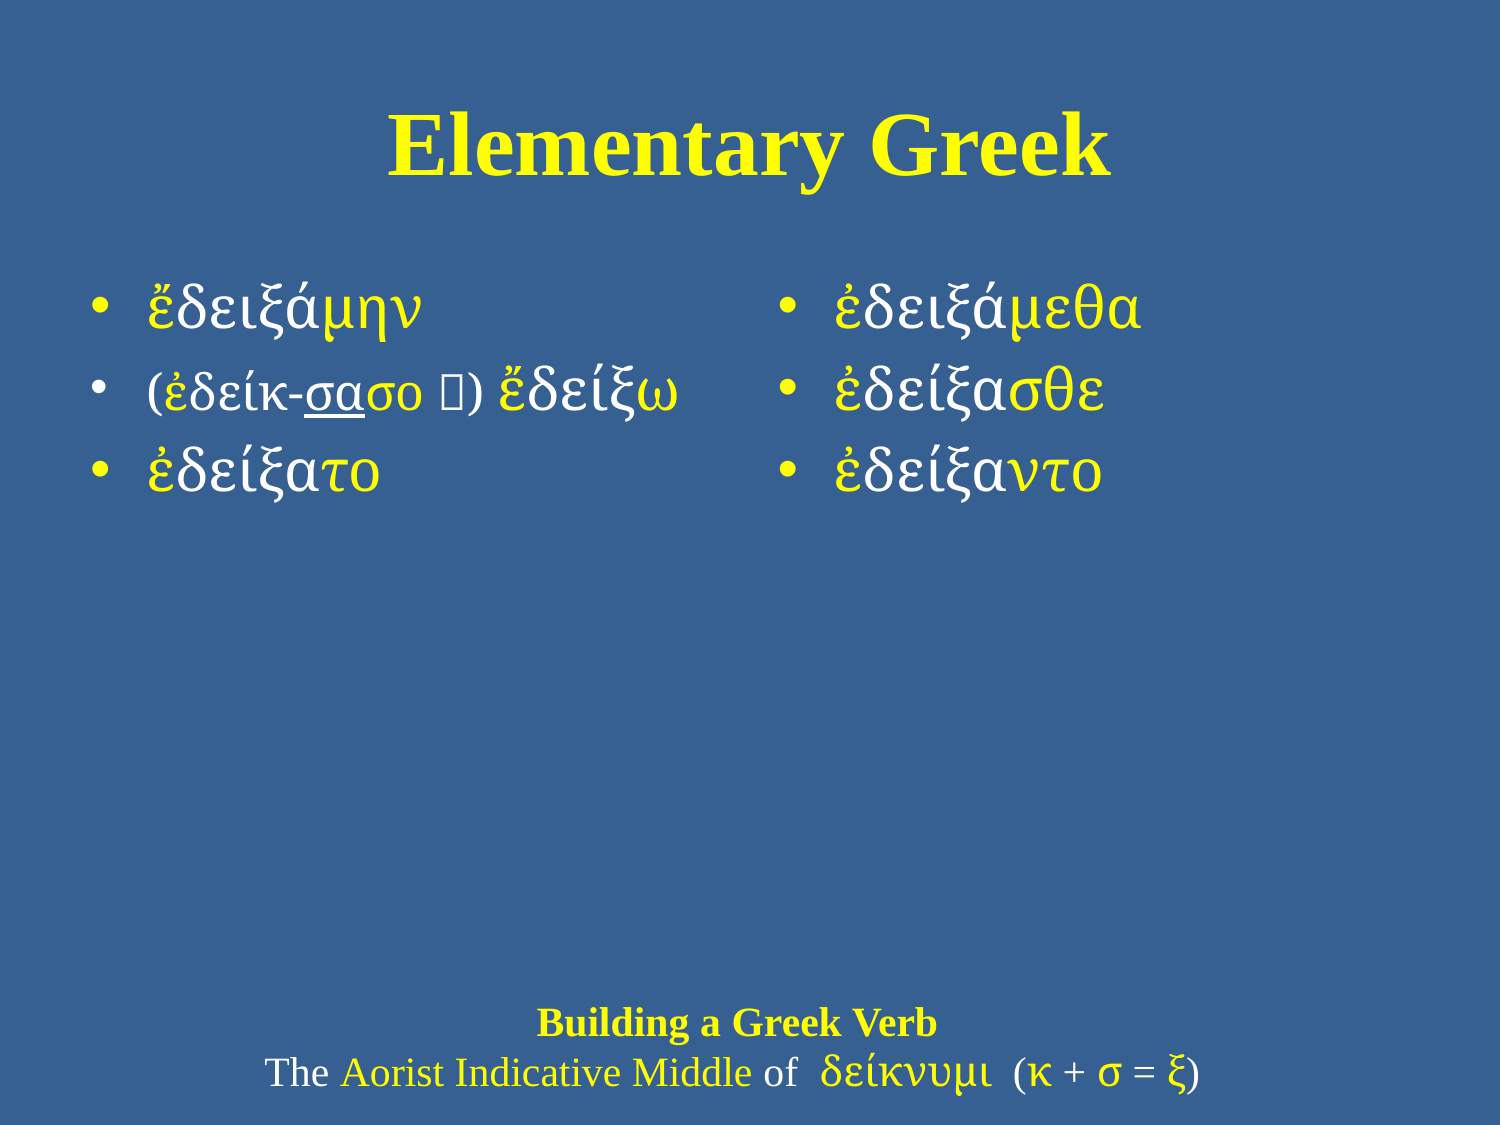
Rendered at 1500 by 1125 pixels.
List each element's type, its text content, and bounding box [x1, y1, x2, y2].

text_box Building a Greek Verb The Aorist Indicative Middle of δείκνυμι (κ + σ = ξ) [187, 987, 1288, 1103]
list ἐδειξάμεθα ἐδείξασθε ἐδείξαντο [762, 262, 1425, 1005]
list ἔδειξάμην (ἐδείκ-σασο ) ἔδείξω ἐδείξατο [75, 262, 738, 1005]
title Elementary Greek [75, 45, 1425, 233]
